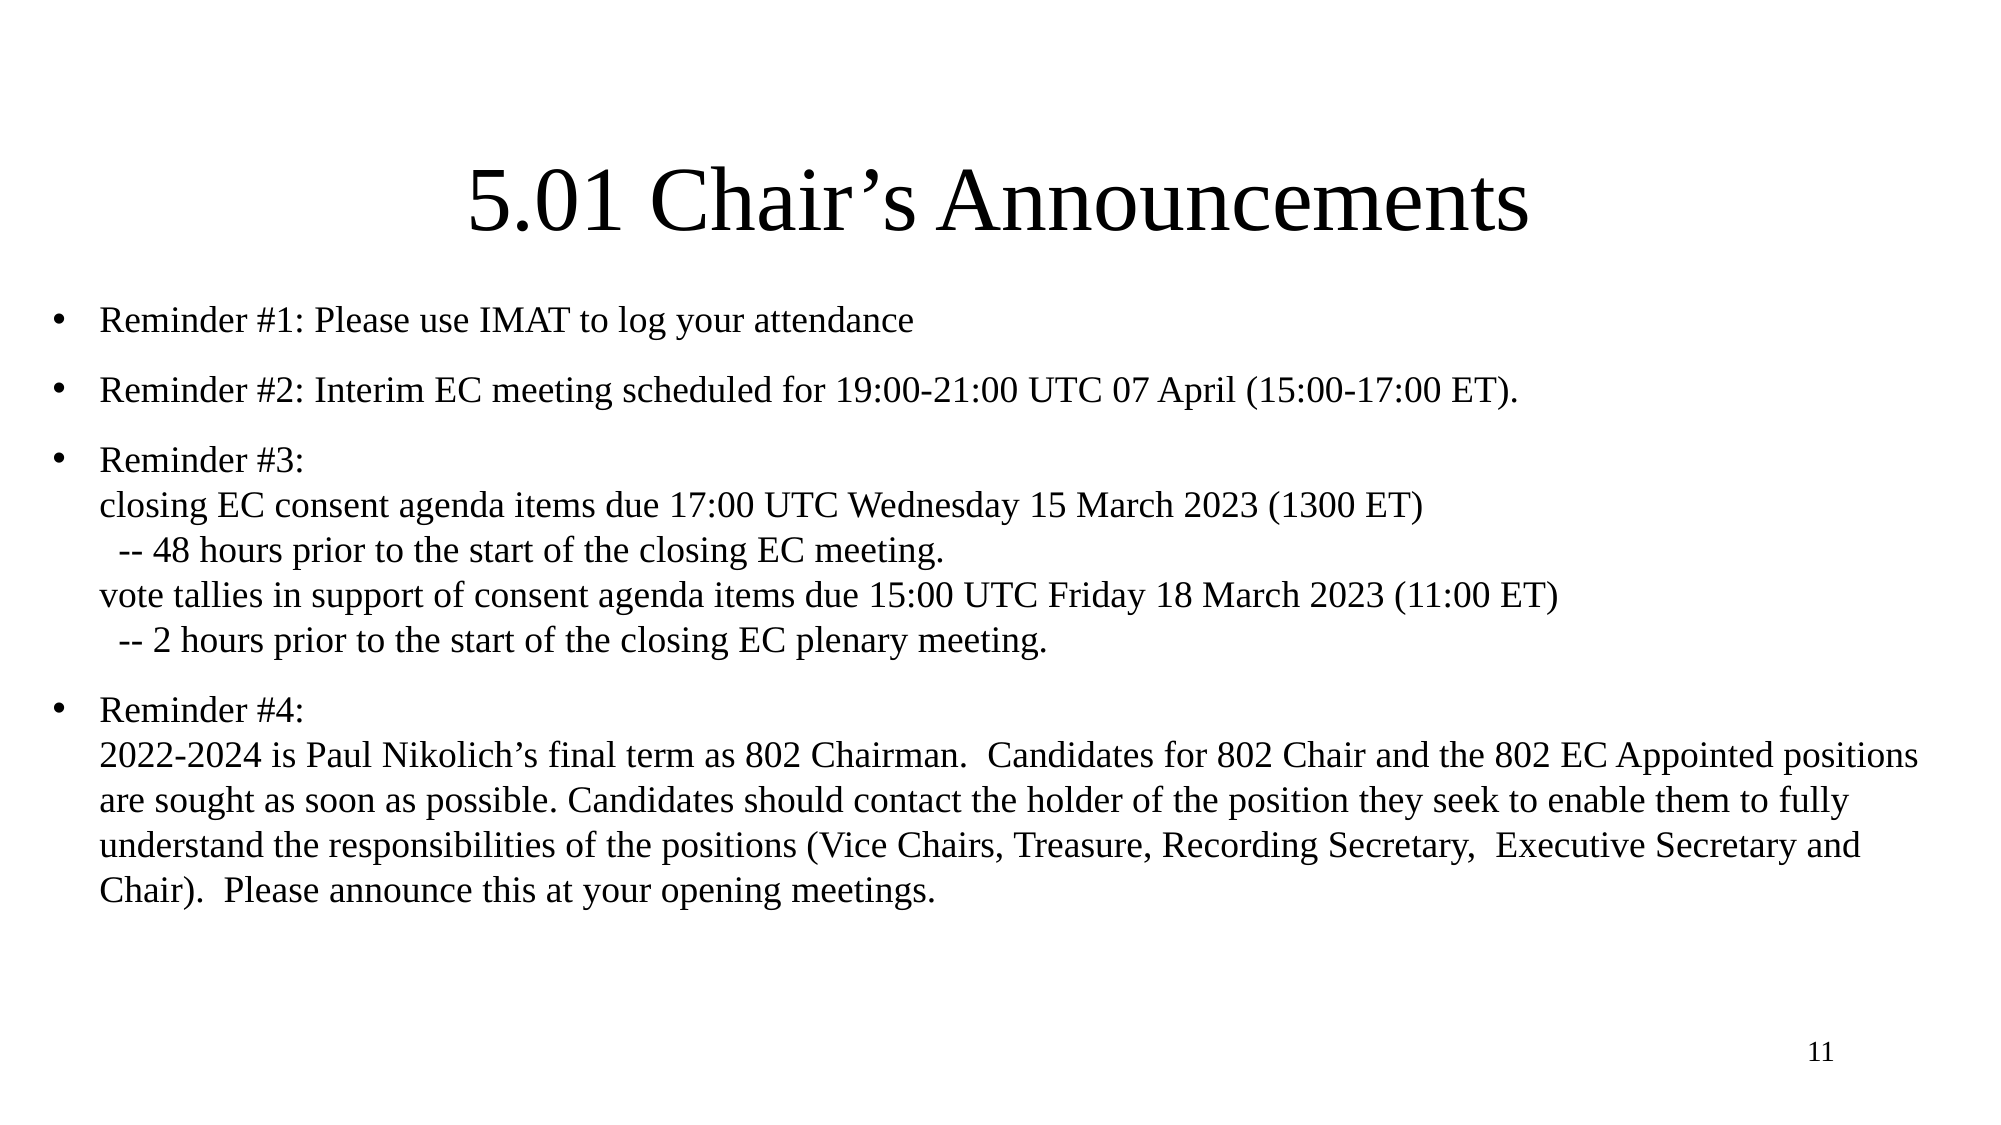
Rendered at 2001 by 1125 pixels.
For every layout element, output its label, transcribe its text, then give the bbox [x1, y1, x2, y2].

slide_number 11 [1433, 1024, 1851, 1101]
title 5.01 Chair’s Announcements [149, 99, 1851, 287]
list Reminder #1: Please use IMAT to log your attendance Reminder #2: Interim EC meeting scheduled for 19:00-21:00 UTC 07 April (15:00-17:00 ET). Reminder #3: closing EC consent agenda items due 17:00 UTC Wednesday 15 March 2023 (1300 ET) -- 48 hours prior to the start of the closing EC meeting. vote tallies in support of consent agenda items due 15:00 UTC Friday 18 March 2023 (11:00 ET) -- 2 hours prior to the start of the closing EC plenary meeting. Reminder #4: 2022-2024 is Paul Nikolich’s final term as 802 Chairman. Candidates for 802 Chair and the 802 EC Appointed positions are sought as soon as possible. Candidates should contact the holder of the position they seek to enable them to fully understand the responsibilities of the positions (Vice Chairs, Treasure, Recording Secretary, Executive Secretary and Chair). Please announce this at your opening meetings. [37, 287, 1951, 1088]
